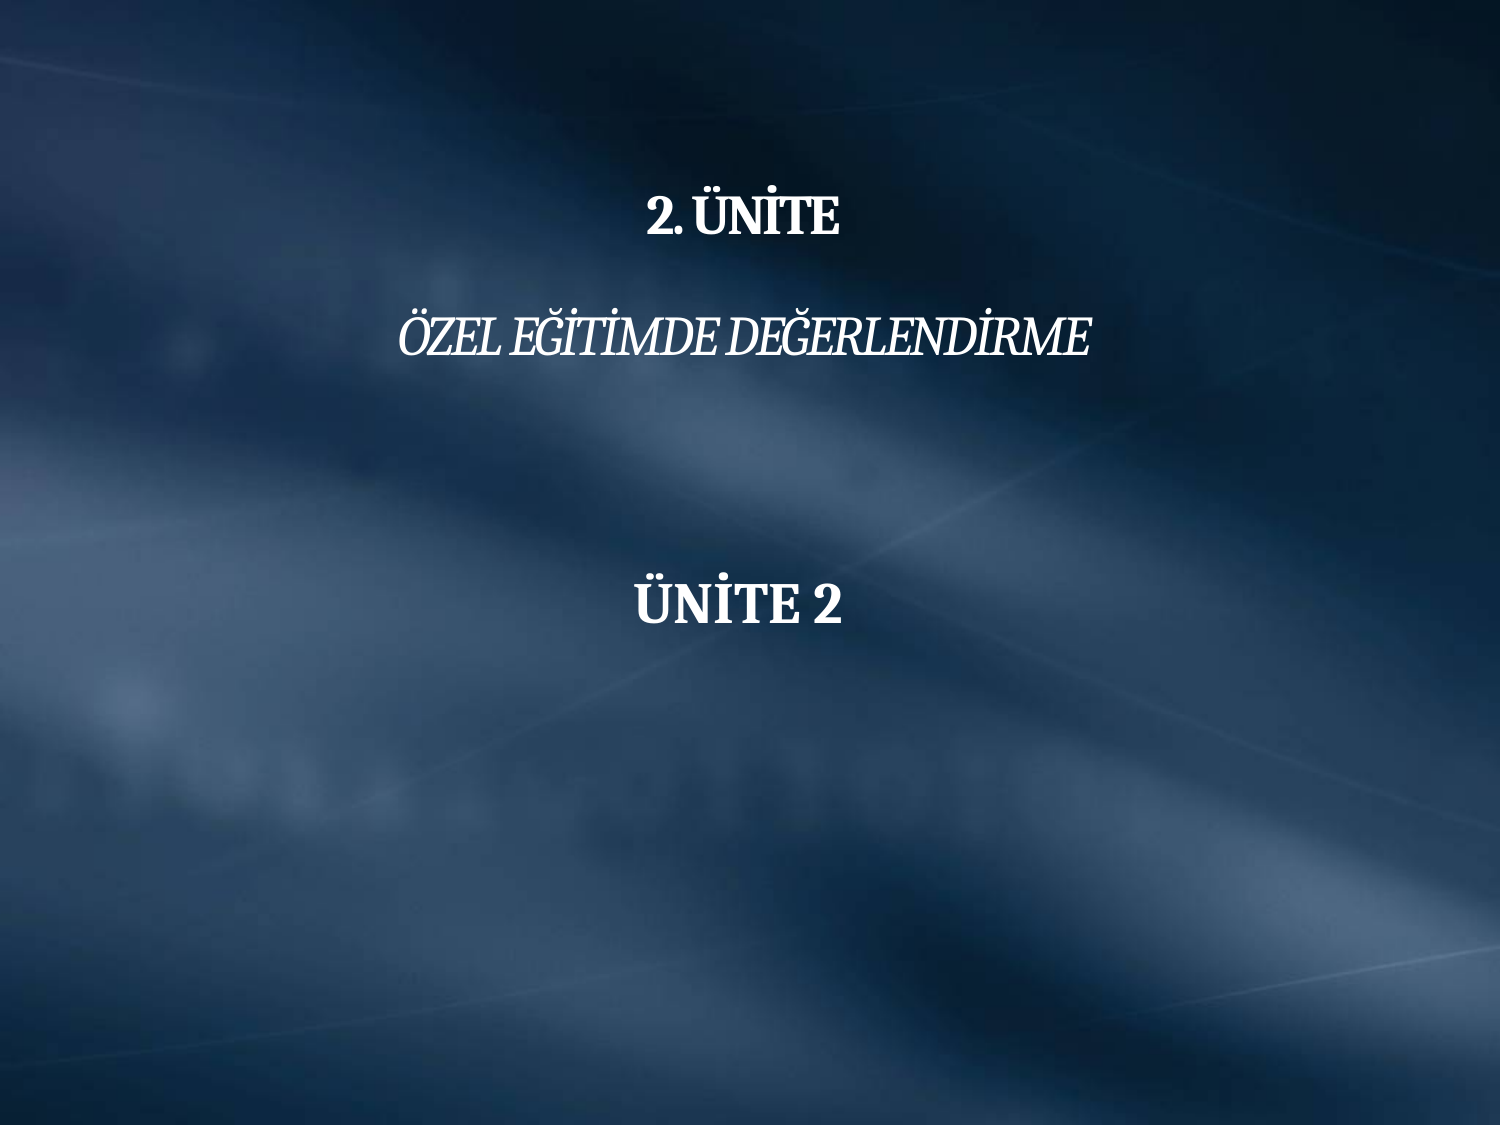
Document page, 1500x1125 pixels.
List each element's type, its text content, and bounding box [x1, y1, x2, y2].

subtitle ÜNİTE 2 [112, 503, 1365, 1071]
title 2. ÜNİTE ÖZEL EĞİTİMDE DEĞERLENDİRME [100, 125, 1388, 457]
picture [0, 0, 1500, 1125]
